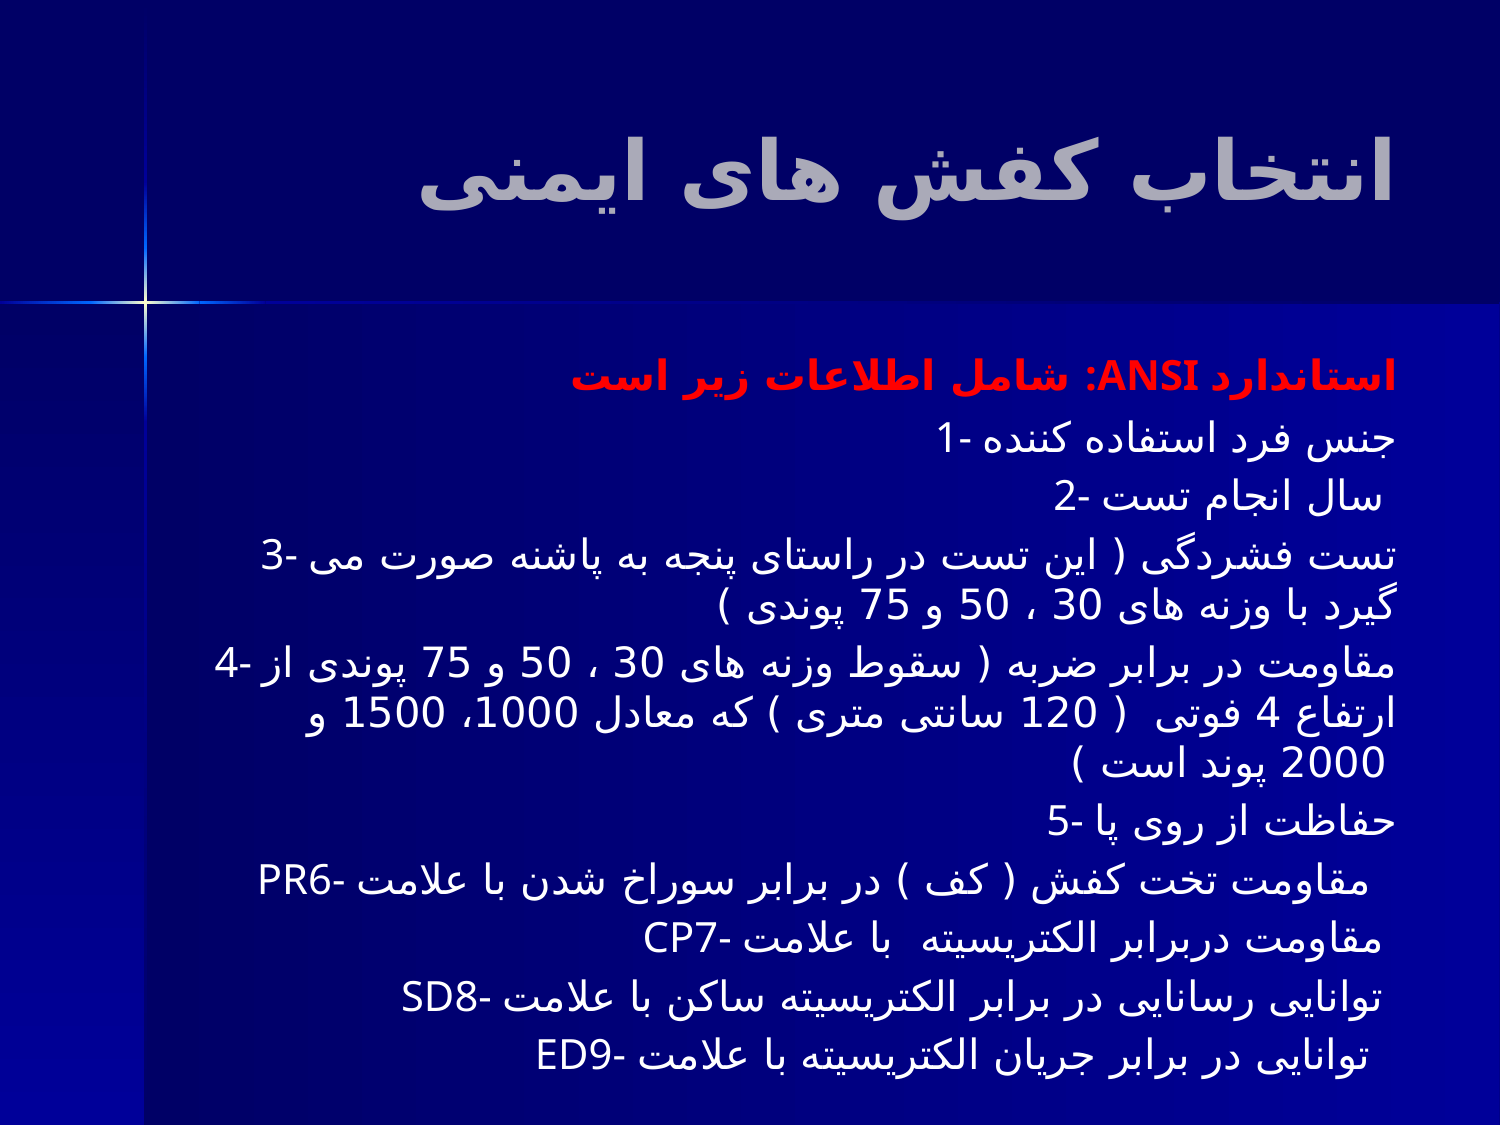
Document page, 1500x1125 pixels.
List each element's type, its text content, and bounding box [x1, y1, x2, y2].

list شامل اطلاعات زیر است :ANSI استاندارد 1- جنس فرد استفاده کننده 2- سال انجام تست 3- تست فشردگی ( این تست در راستای پنجه به پاشنه صورت می گیرد با وزنه های 30 ، 50‌ و 75 پوندی )‌ 4- مقاومت در برابر ضربه ( سقوط وزنه های 30 ، 50 و 75 پوندی از ارتفاع 4 فوتی (‌ 120 سانتی متری ) که معادل 1000، 1500 و 2000 پوند است ) 5- حفاظت از روی پا PR6- مقاومت تخت کفش ( کف ) در برابر سوراخ شدن با علامت CP7- مقاومت دربرابر الکتریسیته با علامت SD8- توانایی رسانایی در برابر الکتریسیته ساکن با علامت ED9- توانایی در برابر جریان الکتریسیته با علامت [174, 324, 1413, 1071]
title انتخاب کفش های ایمنی [174, 49, 1413, 286]
